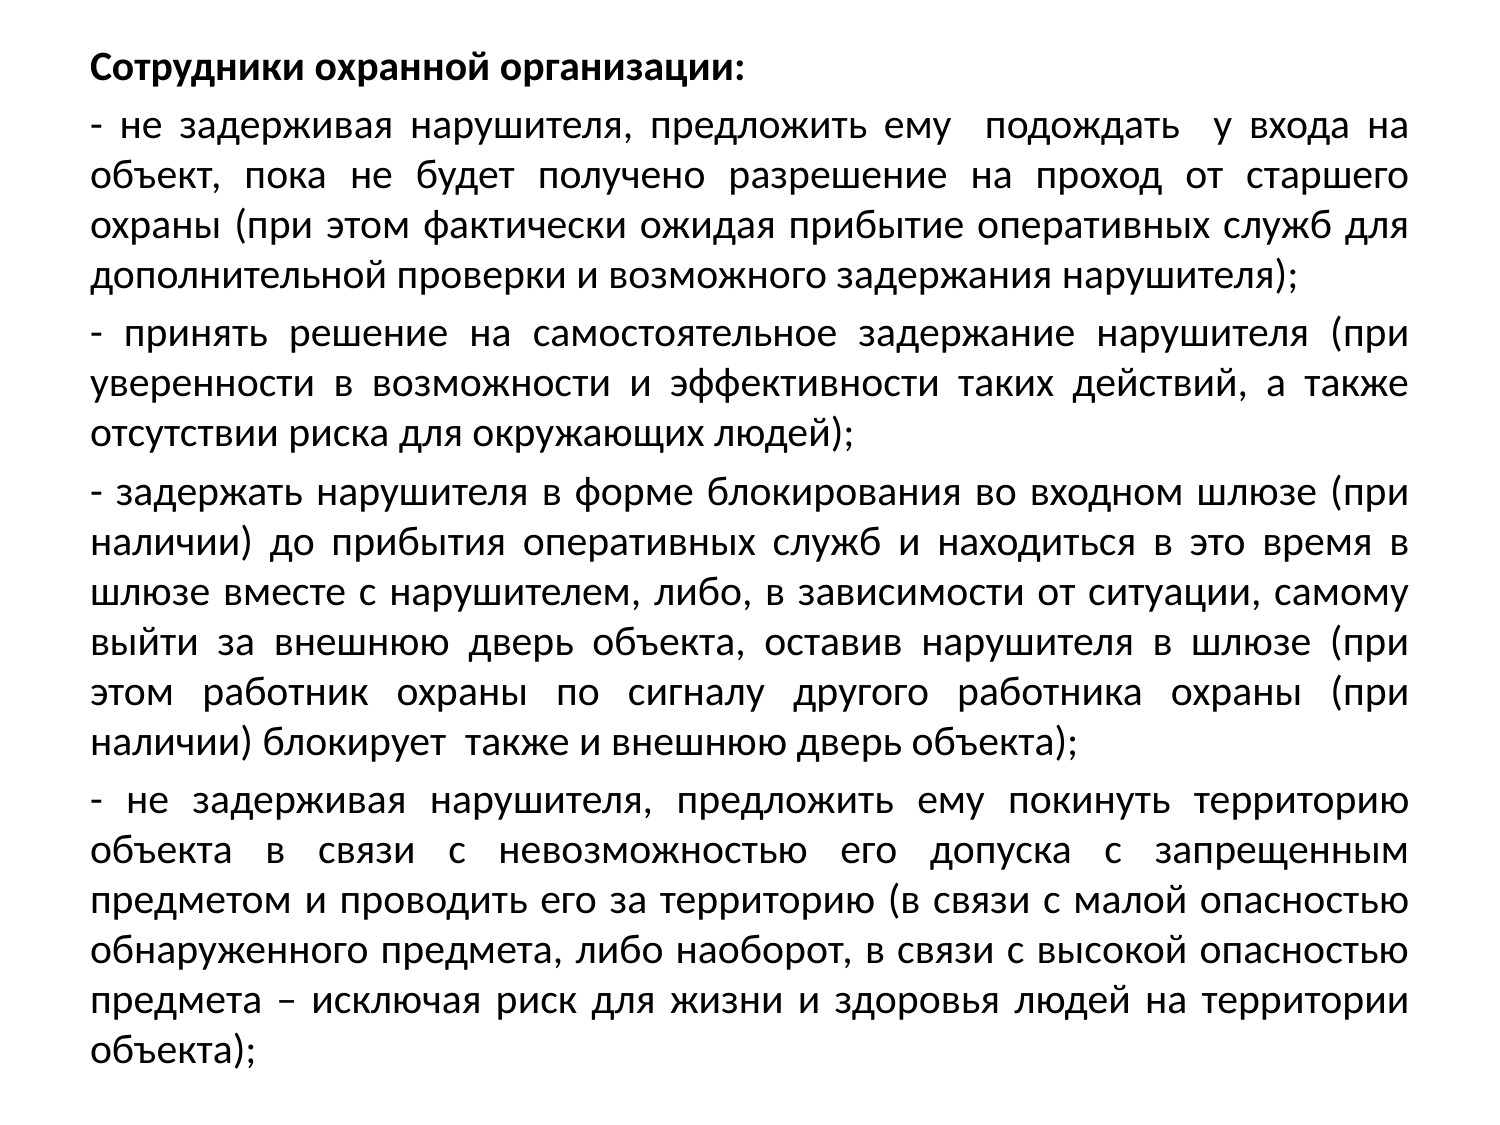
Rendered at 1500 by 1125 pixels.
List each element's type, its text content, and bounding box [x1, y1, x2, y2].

list Сотрудники охранной организации: - не задерживая нарушителя, предложить ему подождать у входа на объект, пока не будет получено разрешение на проход от старшего охраны (при этом фактически ожидая прибытие оперативных служб для дополнительной проверки и возможного задержания нарушителя); - принять решение на самостоятельное задержание нарушителя (при уверенности в возможности и эффективности таких действий, а также отсутствии риска для окружающих людей); - задержать нарушителя в форме блокирования во входном шлюзе (при наличии) до прибытия оперативных служб и находиться в это время в шлюзе вместе с нарушителем, либо, в зависимости от ситуации, самому выйти за внешнюю дверь объекта, оставив нарушителя в шлюзе (при этом работник охраны по сигналу другого работника охраны (при наличии) блокирует также и внешнюю дверь объекта); - не задерживая нарушителя, предложить ему покинуть территорию объекта в связи с невозможностью его допуска с запрещенным предметом и проводить его за территорию (в связи с малой опасностью обнаруженного предмета, либо наоборот, в связи с высокой опасностью предмета – исключая риск для жизни и здоровья людей на территории объекта); [75, 30, 1425, 1071]
